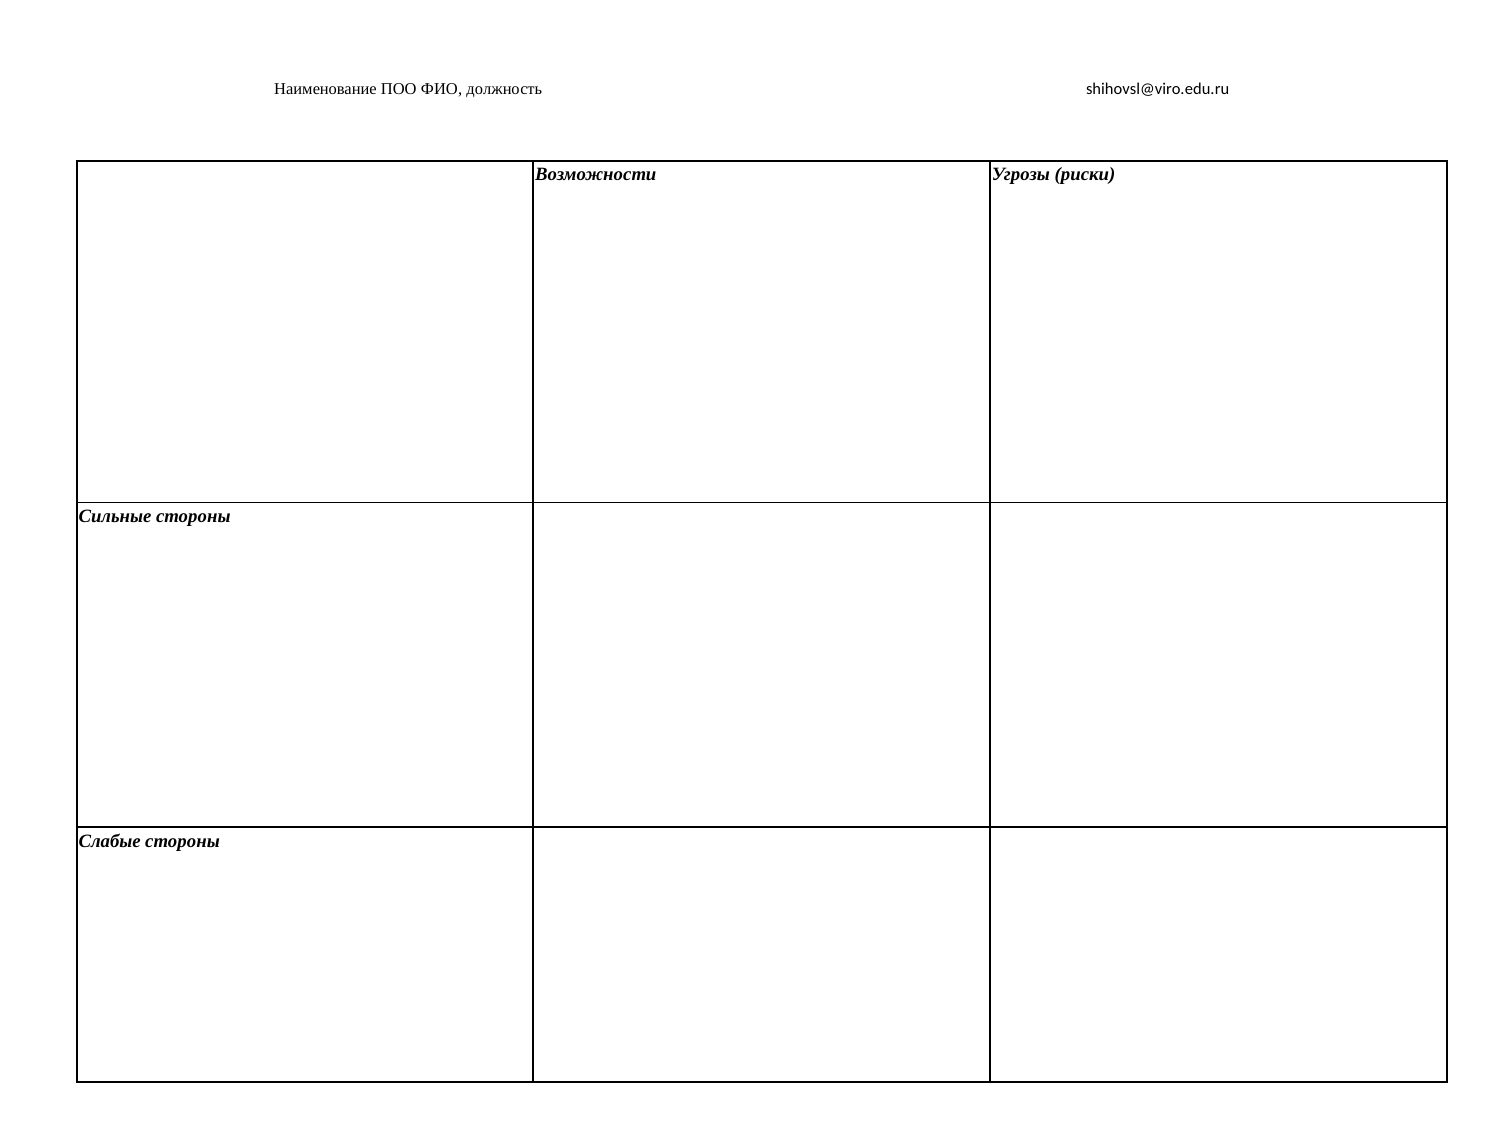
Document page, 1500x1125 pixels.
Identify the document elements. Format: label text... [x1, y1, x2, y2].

table_cell [991, 828, 1446, 1081]
title Наименование ПОО ФИО, должность shihovsl@viro.edu.ru [76, 30, 1427, 126]
table_cell [534, 828, 989, 1081]
table_cell [991, 503, 1446, 826]
table_cell Слабые стороны [78, 828, 532, 1081]
table_header Возможности [534, 162, 989, 502]
table_cell Сильные стороны [78, 503, 532, 826]
table_header [78, 162, 532, 502]
table_cell [534, 503, 989, 826]
table_header Угрозы (риски) [991, 162, 1446, 502]
